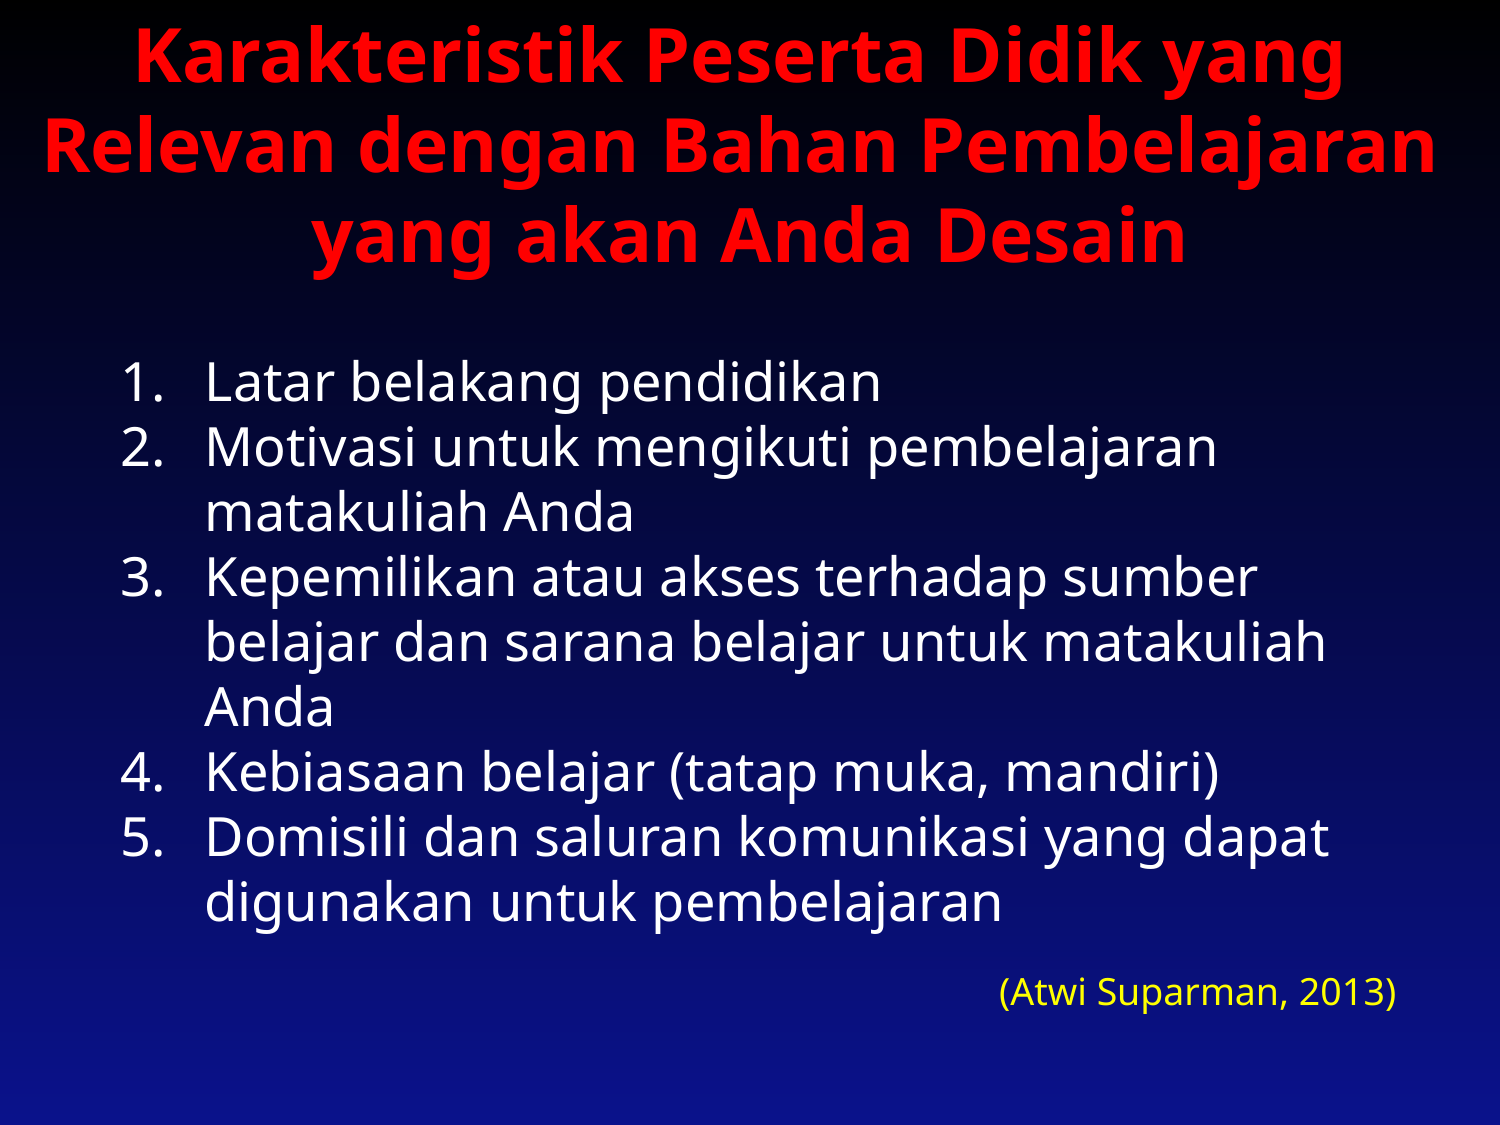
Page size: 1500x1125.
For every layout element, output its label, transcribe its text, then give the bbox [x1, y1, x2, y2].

text_box (Atwi Suparman, 2013) [984, 960, 1442, 1021]
text_box Karakteristik Peserta Didik yang Relevan dengan Bahan Pembelajaran yang akan Anda Desain [0, 0, 1500, 285]
text_box Latar belakang pendidikan Motivasi untuk mengikuti pembelajaran matakuliah Anda Kepemilikan atau akses terhadap sumber belajar dan sarana belajar untuk matakuliah Anda Kebiasaan belajar (tatap muka, mandiri) Domisili dan saluran komunikasi yang dapat digunakan untuk pembelajaran [105, 339, 1360, 940]
